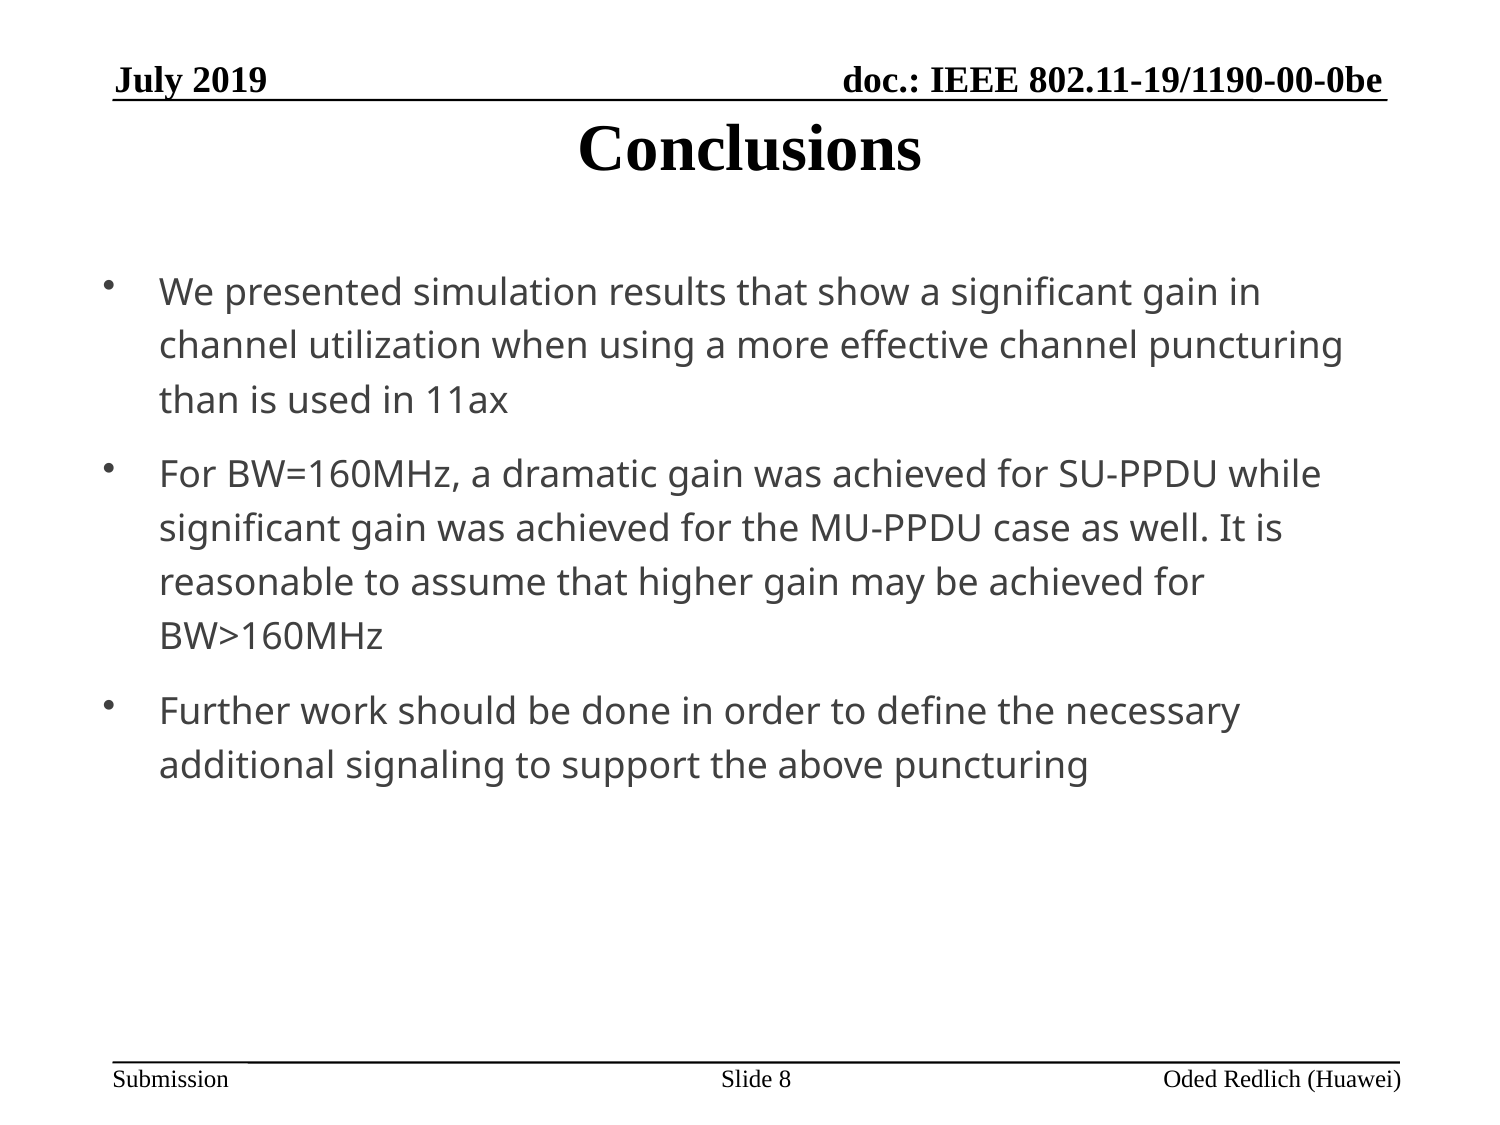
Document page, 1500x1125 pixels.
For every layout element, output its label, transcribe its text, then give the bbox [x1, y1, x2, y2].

slide_number Slide 8 [712, 1061, 800, 1093]
title Conclusions [112, 99, 1388, 188]
footer Oded Redlich (Huawei) [1159, 1061, 1402, 1093]
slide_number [114, 54, 274, 101]
list We presented simulation results that show a significant gain in channel utilization when using a more effective channel puncturing than is used in 11ax For BW=160MHz, a dramatic gain was achieved for SU-PPDU while significant gain was achieved for the MU-PPDU case as well. It is reasonable to assume that higher gain may be achieved for BW>160MHz Further work should be done in order to define the necessary additional signaling to support the above puncturing [87, 250, 1426, 819]
